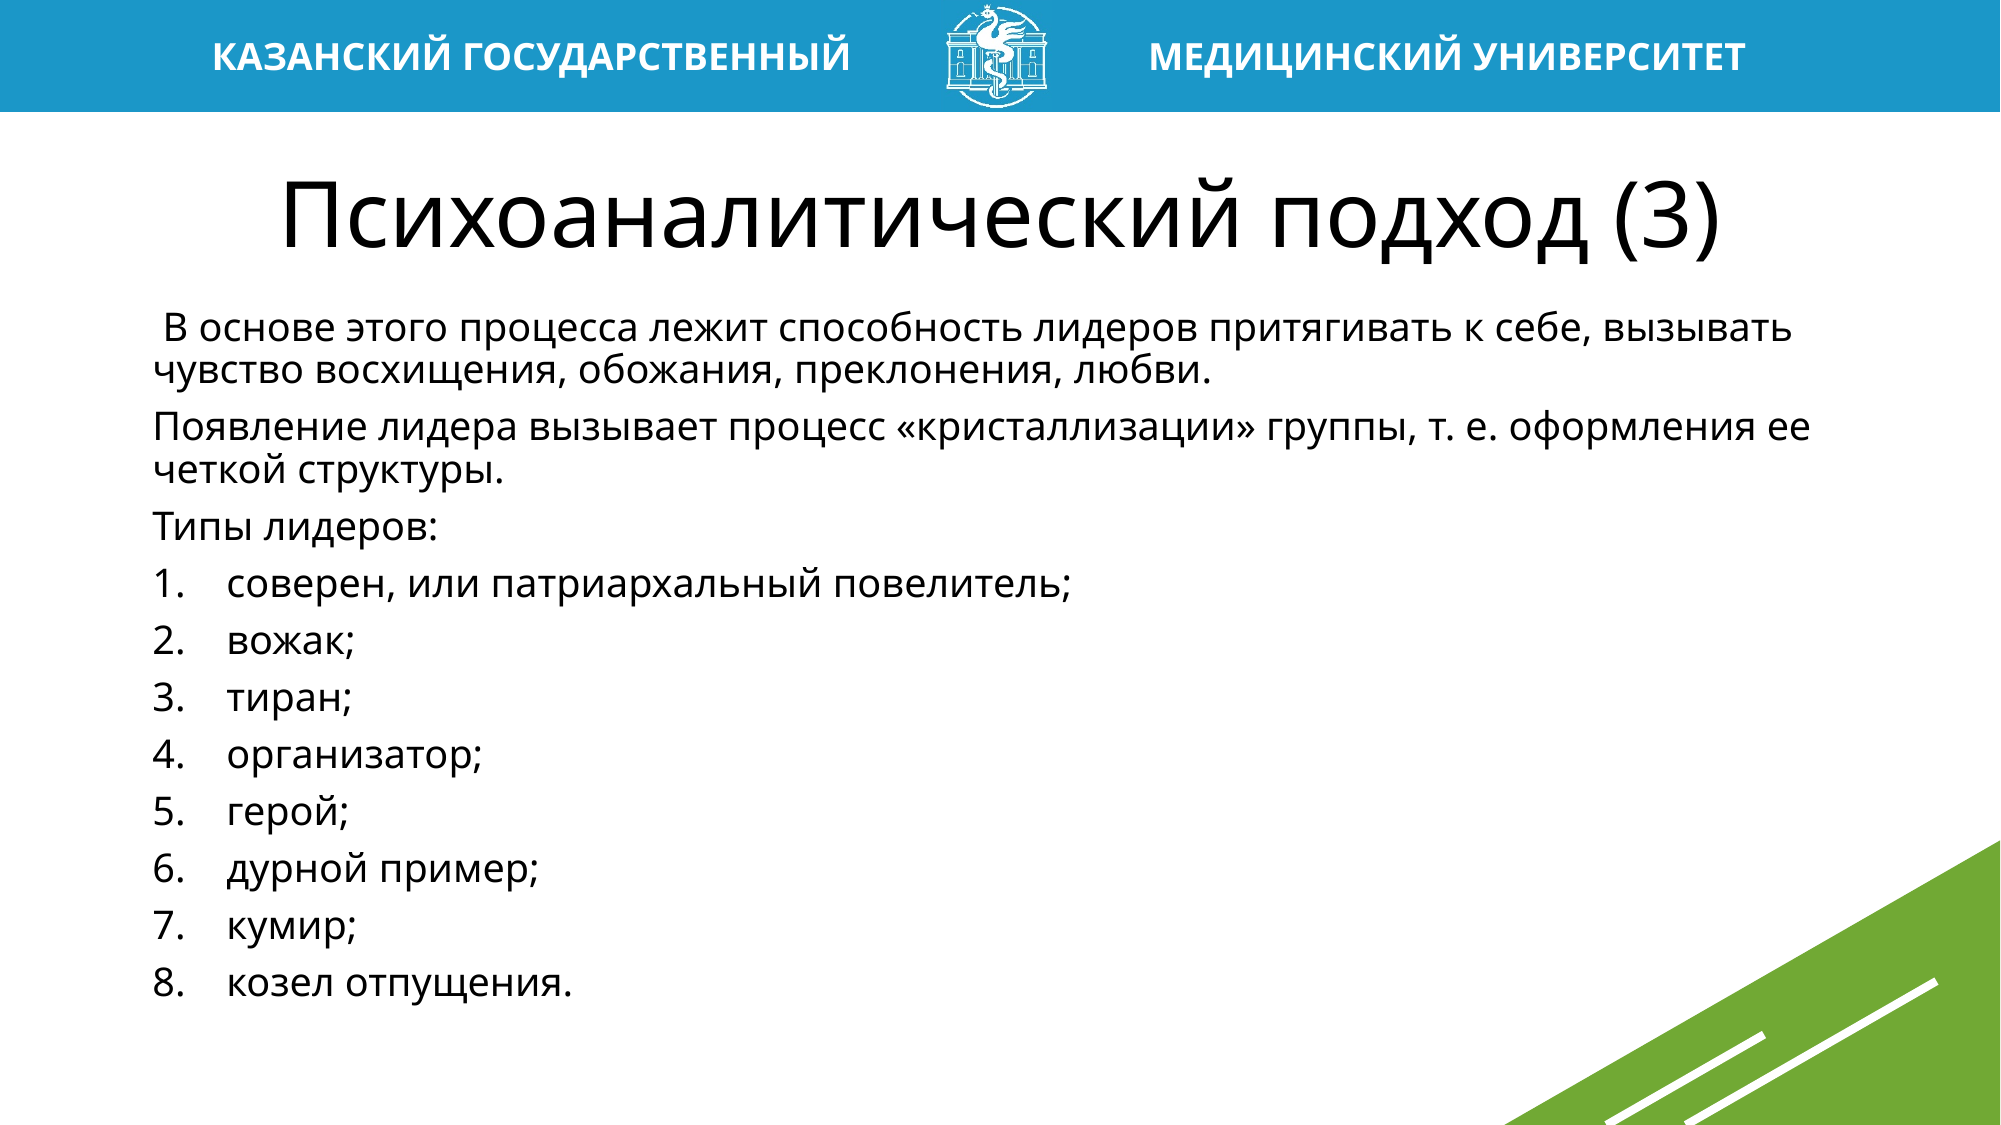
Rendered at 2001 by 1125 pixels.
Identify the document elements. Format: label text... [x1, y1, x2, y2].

title Психоаналитический подход (3) [137, 158, 1863, 278]
picture [939, 0, 1052, 112]
list В основе этого процесса лежит спо­собность лидеров притягивать к себе, вызывать чувство вос­хищения, обожания, преклонения, любви. Появление лидера вызывает процесс «кристалли­зации» группы, т. е. оформления ее четкой структуры. Типы лидеров: соверен, или патриархальный повелитель; вожак; тиран; организатор; герой; дурной пример; кумир; козел отпущения. [137, 299, 1863, 1014]
